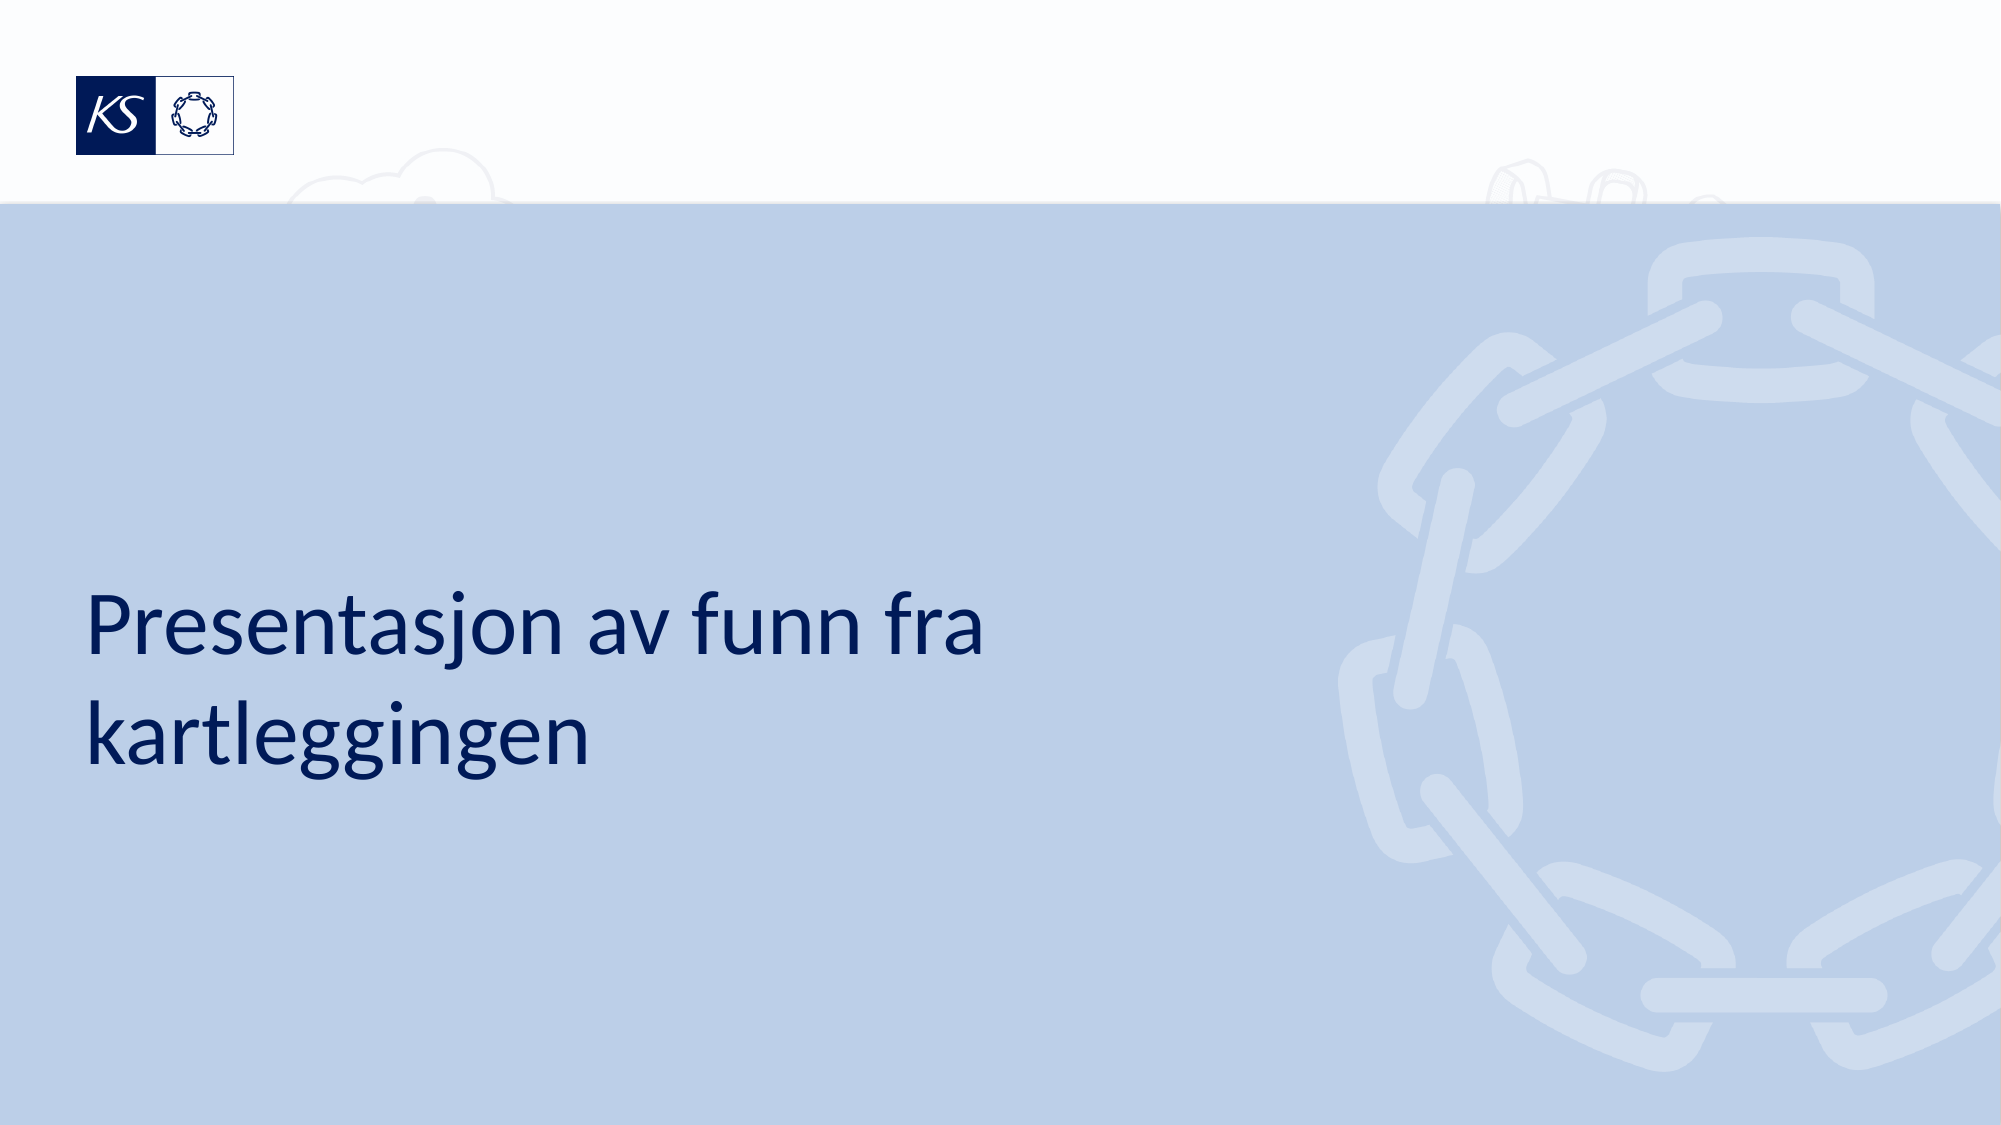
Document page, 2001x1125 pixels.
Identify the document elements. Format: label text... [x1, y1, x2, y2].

title Presentasjon av funn fra kartleggingen [85, 562, 1000, 811]
picture [76, 76, 234, 155]
